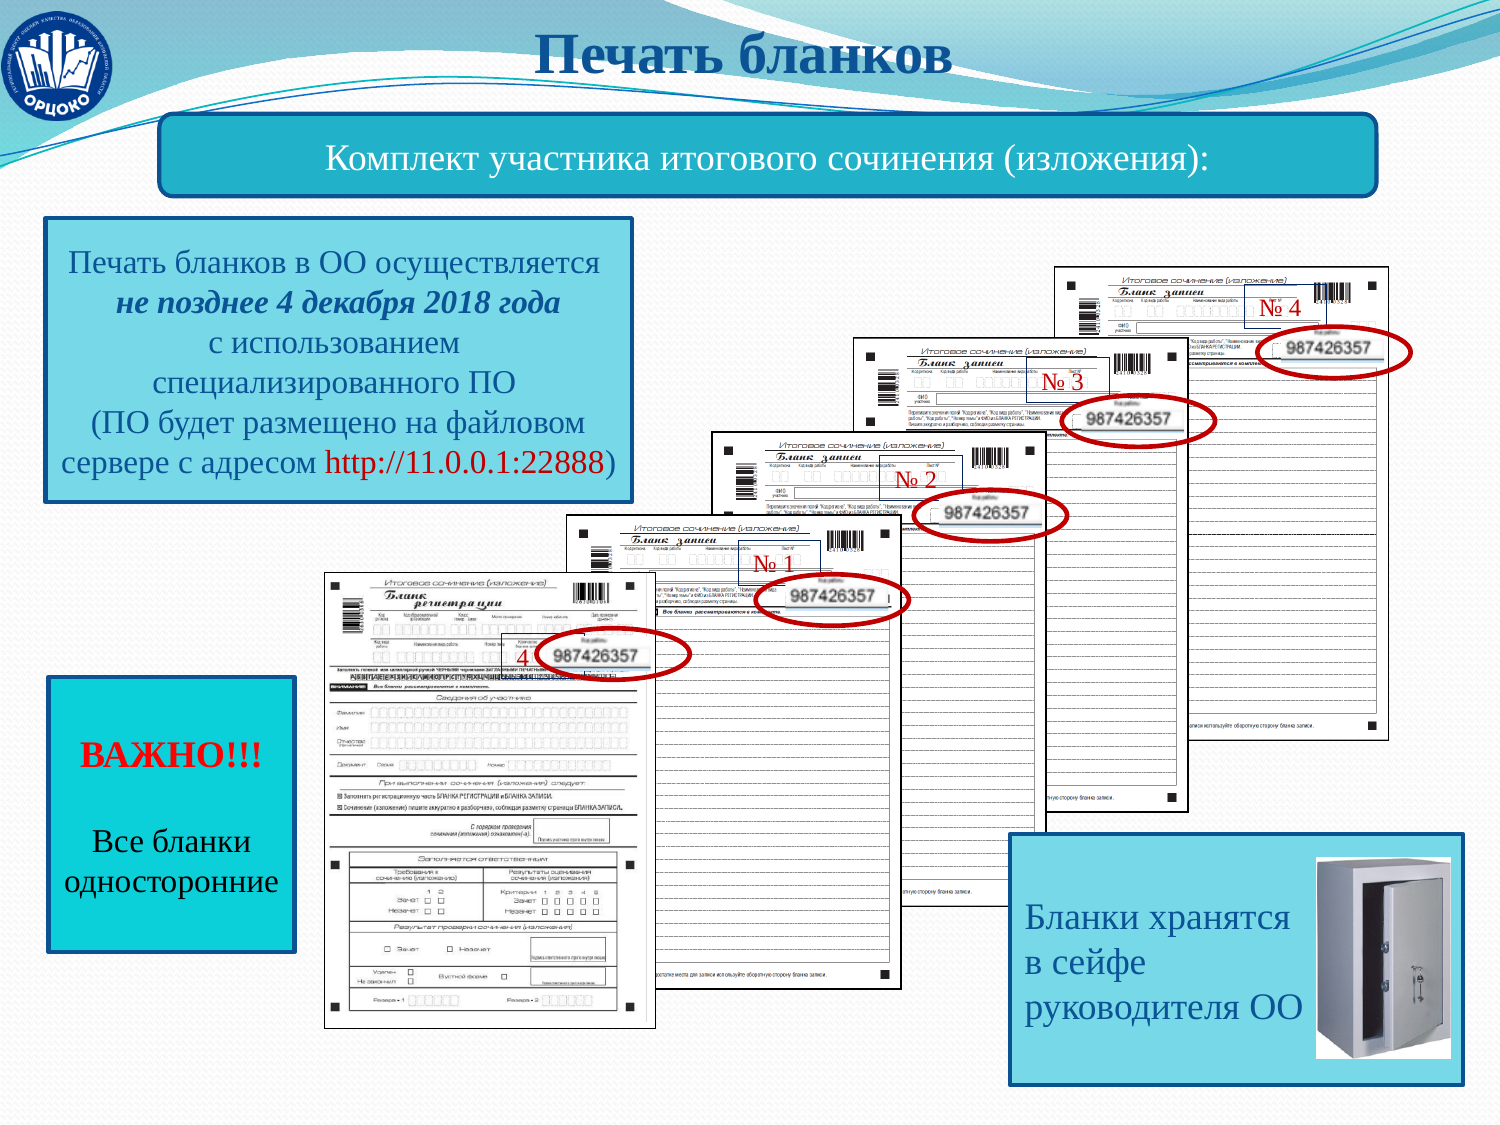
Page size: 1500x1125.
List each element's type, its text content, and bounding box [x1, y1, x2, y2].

picture [1, 11, 113, 122]
picture [324, 266, 1389, 1030]
text_box ВАЖНО!!! Все бланки односторонние [46, 675, 297, 954]
picture [1316, 857, 1451, 1059]
text_box Печать бланков в ОО осуществляется не позднее 4 декабря 2018 года с использованием специализированного ПО (ПО будет размещено на файловом сервере с адресом http://11.0.0.1:22888) [43, 216, 634, 504]
text_box [1394, 334, 1413, 371]
text_box [1309, 858, 1456, 1070]
text_box Бланки хранятся в сейфе руководителя ОО [1008, 832, 1465, 1087]
text_box Комплект участника итогового сочинения (изложения): [157, 111, 1379, 199]
text_box Печать бланков [26, 7, 1477, 93]
text_box [1008, 832, 1051, 920]
text_box [113, 14, 118, 93]
